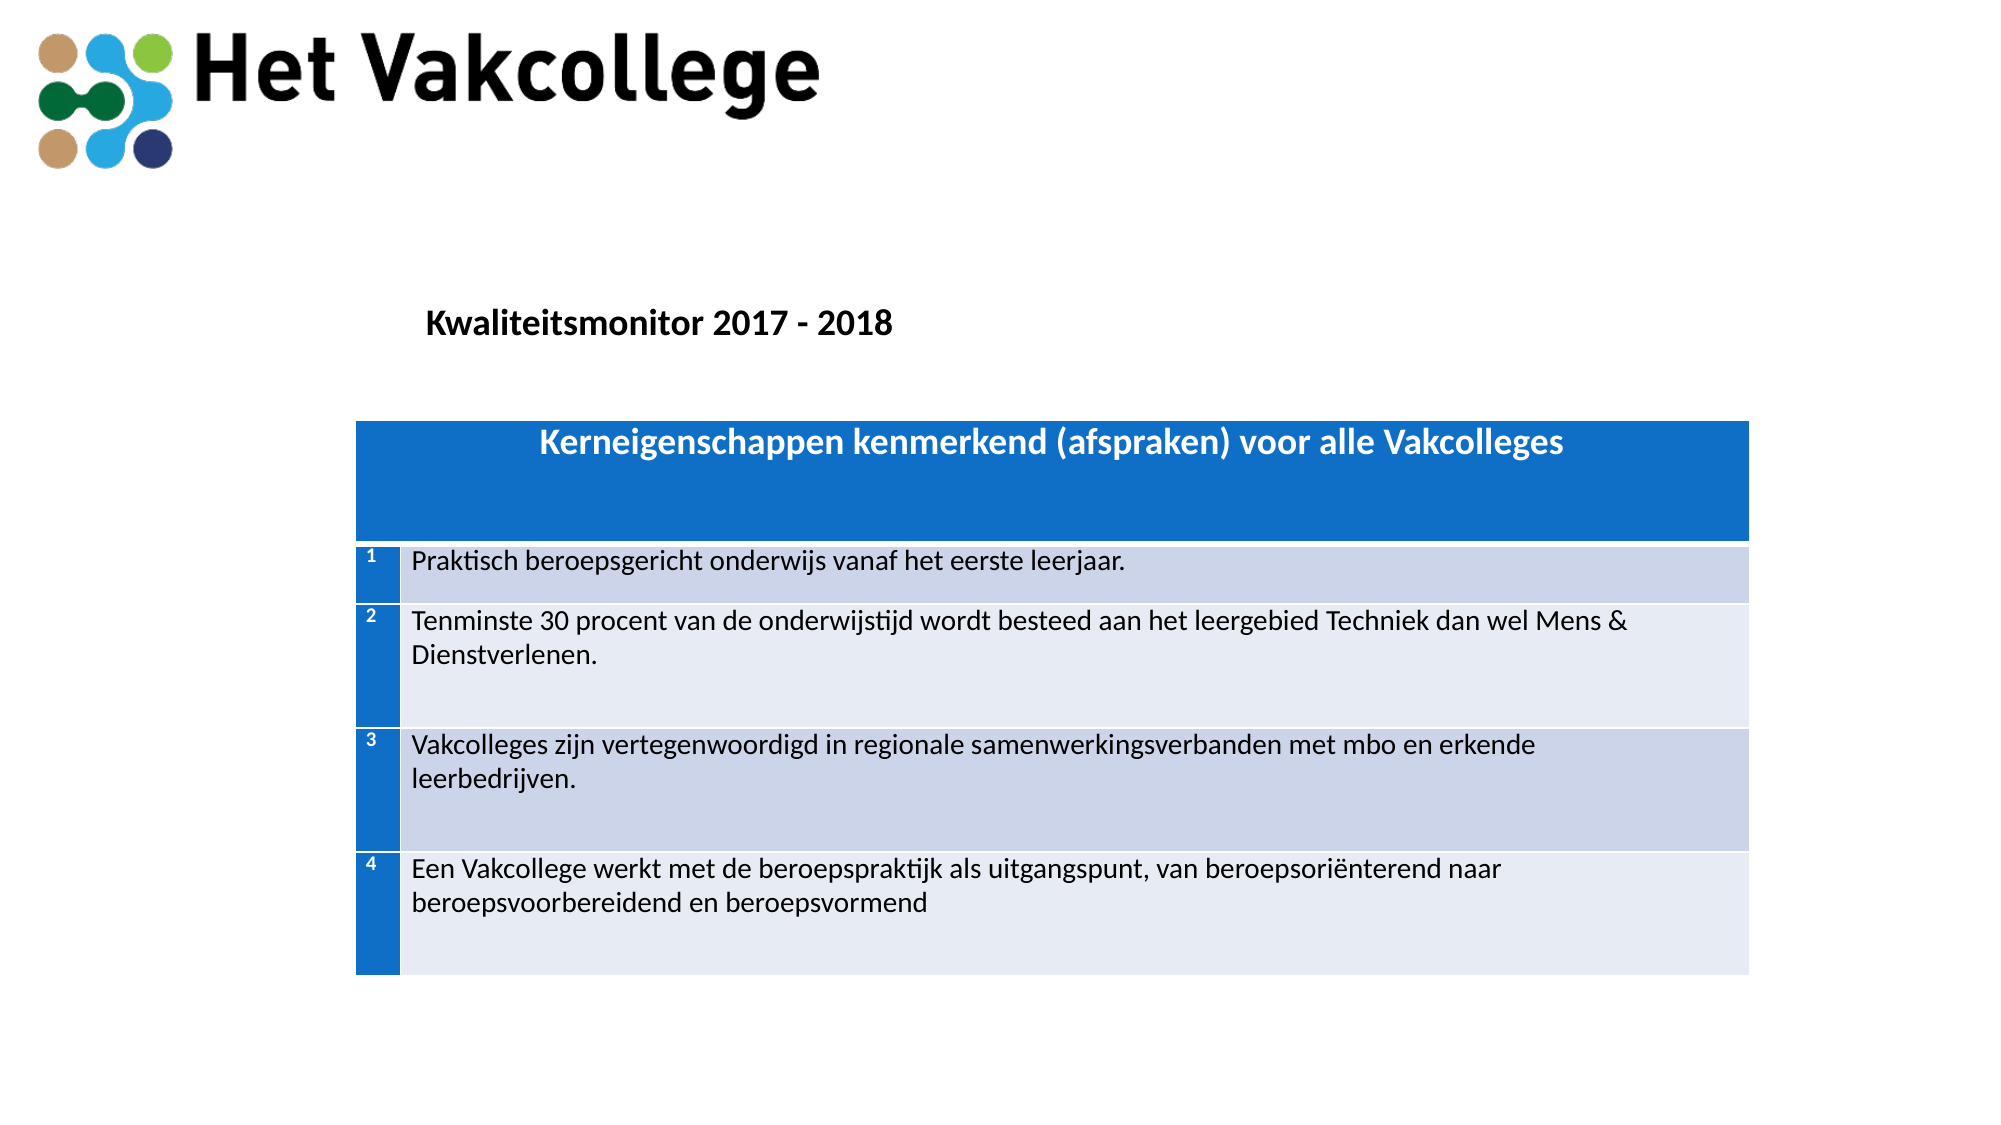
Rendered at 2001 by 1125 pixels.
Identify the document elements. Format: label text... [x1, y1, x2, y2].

table_cell Vakcolleges zijn vertegenwoordigd in regionale samenwerkingsverbanden met mbo en erkende leerbedrijven. [401, 729, 1749, 851]
table_cell Een Vakcollege werkt met de beroepspraktijk als uitgangspunt, van beroepsoriënterend naar beroepsvoorbereidend en beroepsvormend [401, 853, 1749, 975]
table_cell Tenminste 30 procent van de onderwijstijd wordt besteed aan het leergebied Techniek dan wel Mens & Dienstverlenen. [401, 605, 1749, 727]
picture [36, 29, 819, 171]
table_cell 4 [356, 853, 400, 975]
text_box [480, 511, 511, 573]
table_header Kerneigenschappen kenmerkend (afspraken) voor alle Vakcolleges [356, 421, 1749, 541]
table_cell 1 [356, 547, 400, 603]
table_cell 2 [356, 605, 400, 727]
table_cell 3 [356, 729, 400, 851]
table_cell Praktisch beroepsgericht onderwijs vanaf het eerste leerjaar. [401, 547, 1749, 603]
text_box Kwaliteitsmonitor 2017 - 2018 [411, 290, 909, 351]
